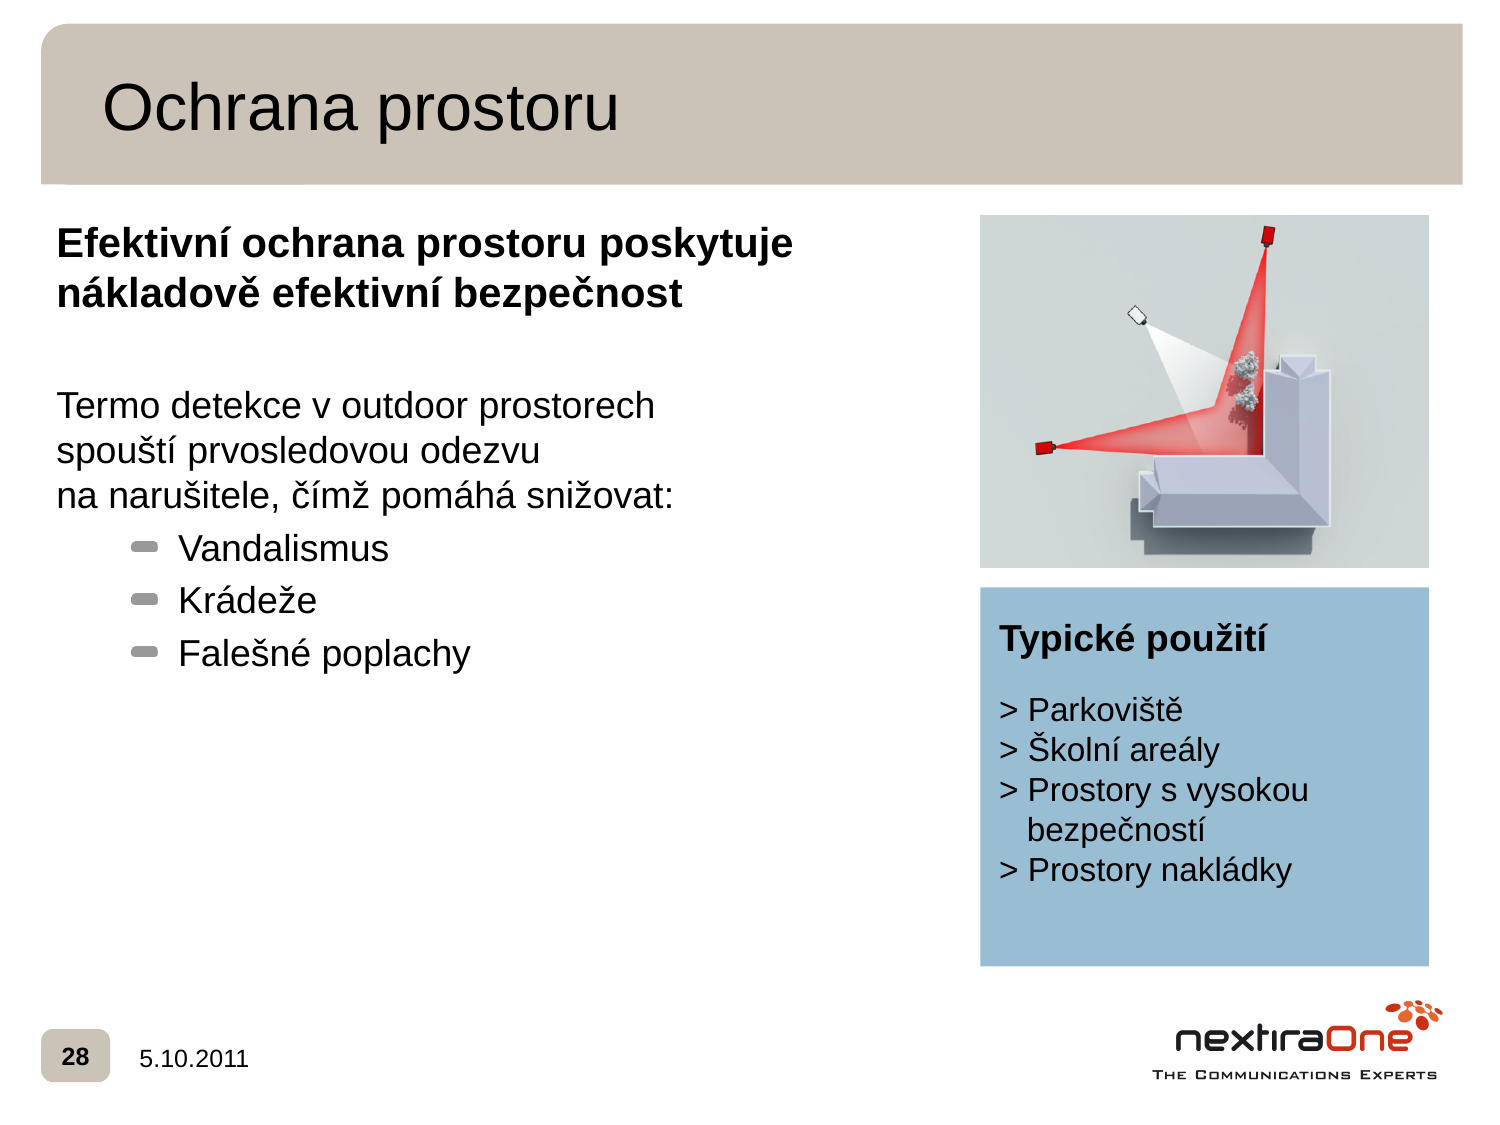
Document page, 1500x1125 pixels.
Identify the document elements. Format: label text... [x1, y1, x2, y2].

title Ochrana prostoru [87, 41, 1400, 167]
picture [980, 215, 1430, 569]
text_box [980, 587, 1429, 967]
list Efektivní ochrana prostoru poskytuje nákladově efektivní bezpečnost Termo detekce v outdoor prostorech spouští prvosledovou odezvu na narušitele, čímž pomáhá snižovat: Vandalismus Krádeže Falešné poplachy [41, 208, 951, 946]
picture [131, 541, 158, 552]
text_box [108, 215, 476, 310]
text_box Typické použití > Parkoviště > Školní areály > Prostory s vysokou bezpečností > Prostory nakládky [984, 606, 1429, 896]
picture [1128, 976, 1454, 1103]
picture [131, 593, 158, 605]
picture [131, 646, 158, 657]
